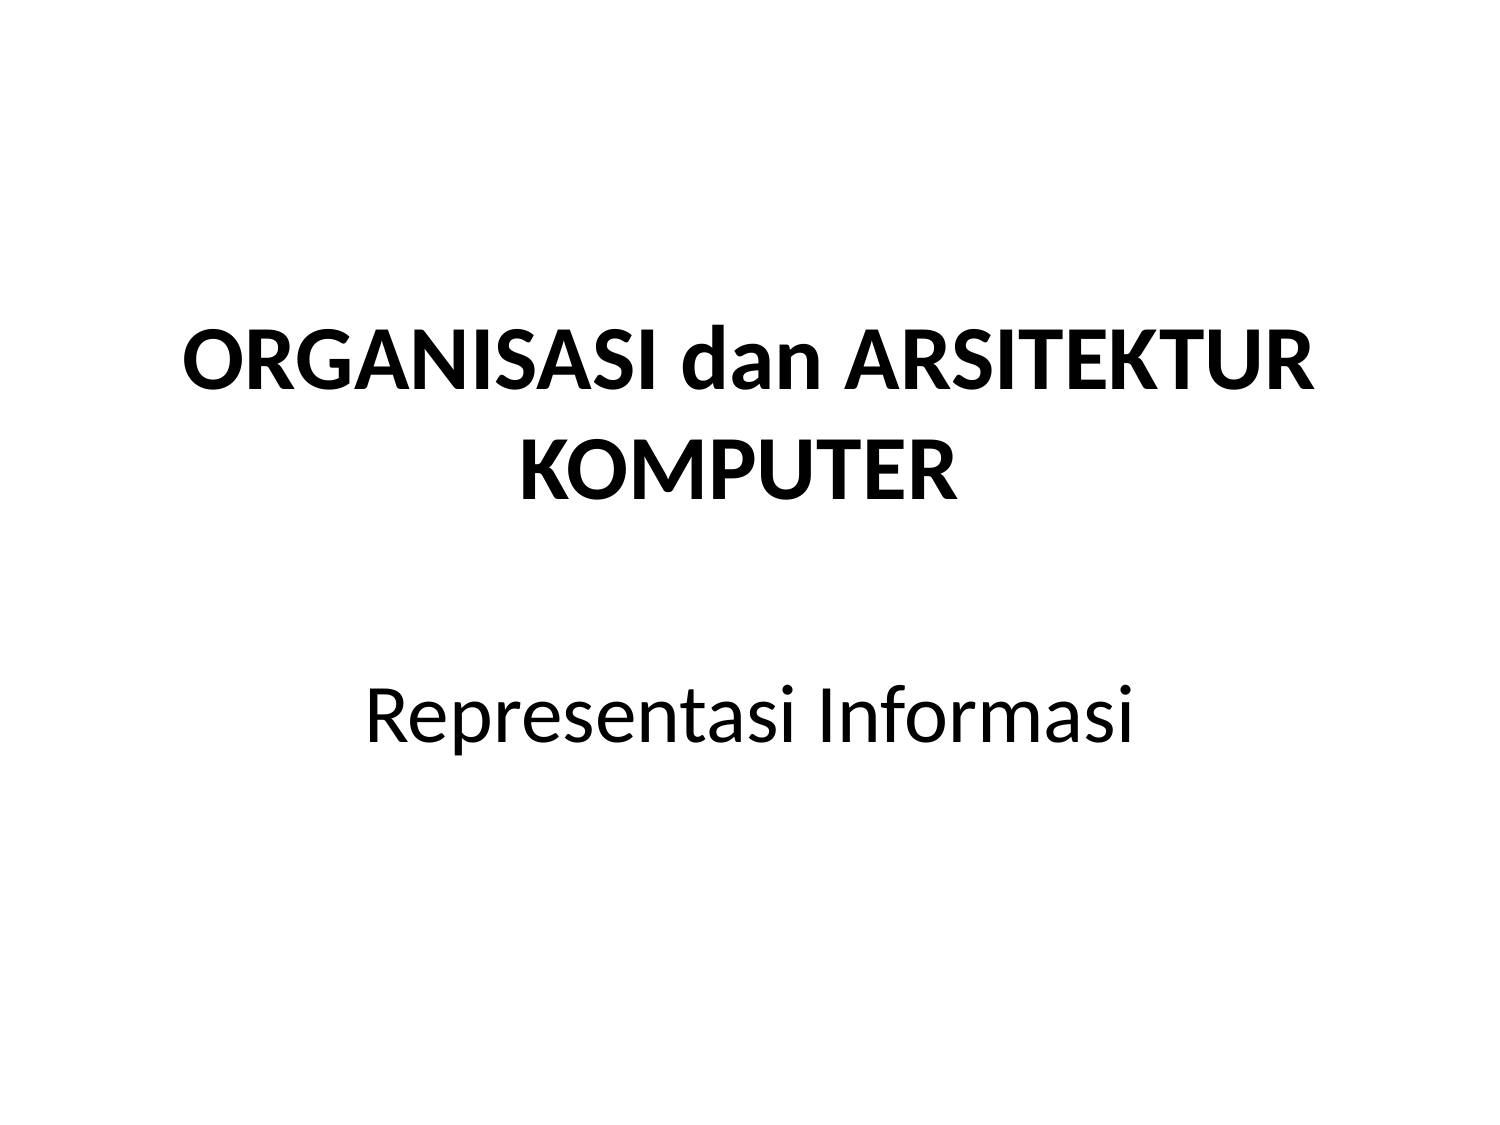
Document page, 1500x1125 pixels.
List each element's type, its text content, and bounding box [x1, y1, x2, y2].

text_box Representasi Informasi [349, 652, 1151, 767]
title ORGANISASI dan ARSITEKTUR KOMPUTER [112, 287, 1388, 529]
